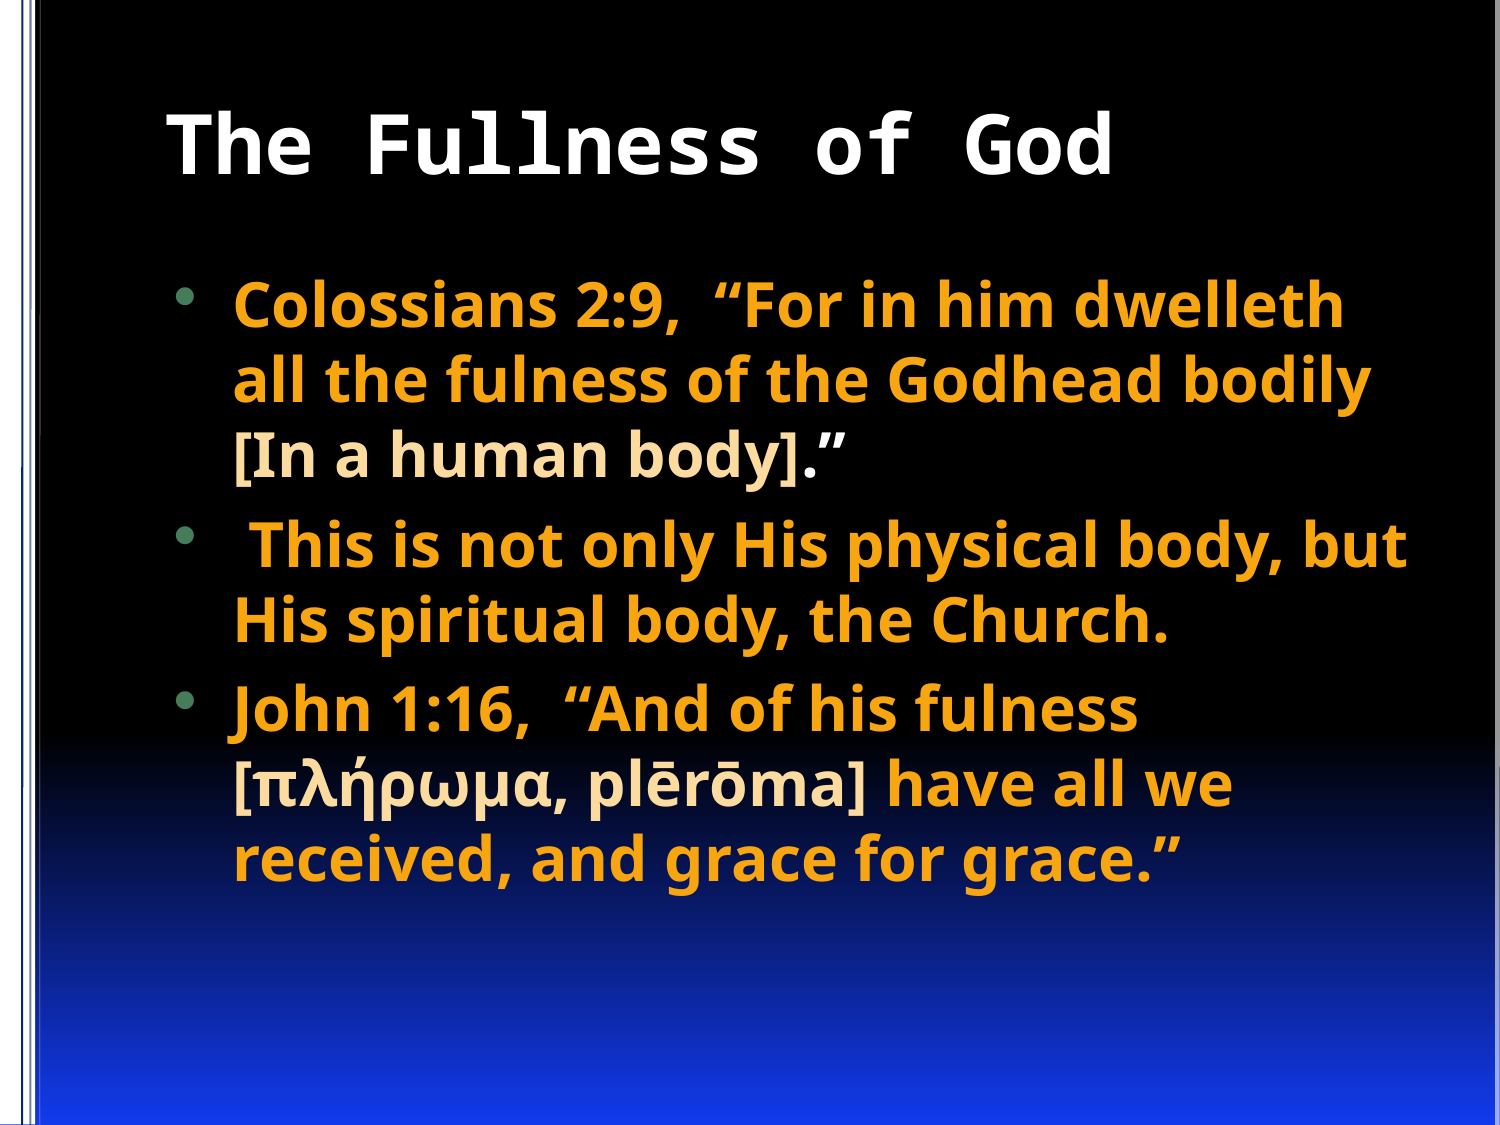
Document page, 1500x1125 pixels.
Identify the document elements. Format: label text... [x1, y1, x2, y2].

list Colossians 2:9, “For in him dwelleth all the fulness of the Godhead bodily [In a human body].” This is not only His physical body, but His spiritual body, the Church. John 1:16, “And of his fulness [πλήρωμα, plērōma] have all we received, and grace for grace.” [150, 257, 1425, 1043]
title The Fullness of God [150, 83, 1425, 234]
